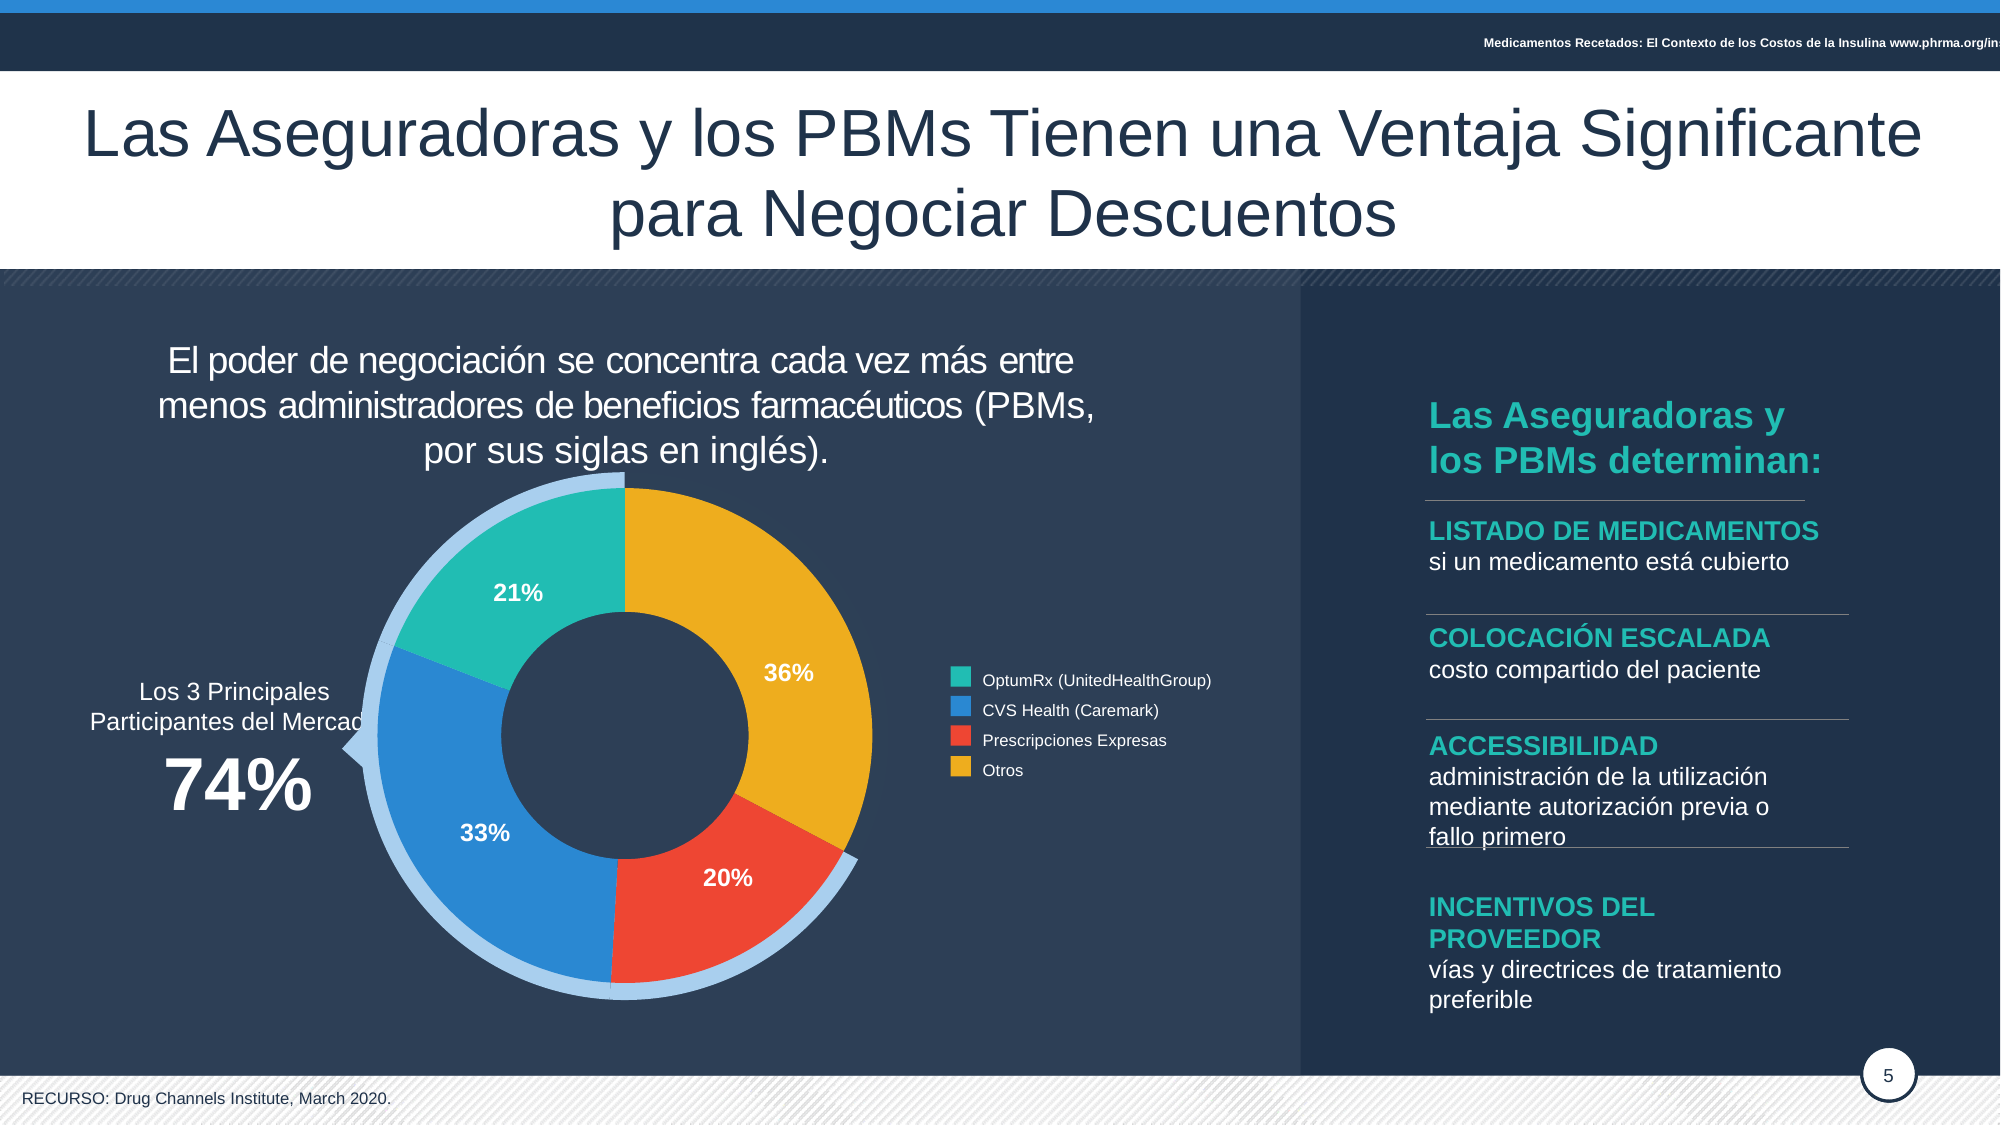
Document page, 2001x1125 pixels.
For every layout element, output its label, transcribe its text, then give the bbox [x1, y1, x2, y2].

picture [0, 1076, 2000, 1125]
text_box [212, 461, 1038, 1012]
text_box Los 3 Principales Participantes del Mercado: 74% [74, 667, 212, 833]
text_box OptumRx (UnitedHealthGroup) CVS Health (Caremark) Prescripciones Expresas Otros [1038, 652, 1241, 787]
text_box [1414, 383, 1849, 1029]
text_box El poder de negociación se concentra cada vez más entre menos administradores de beneficios farmacéuticos (PBMs, por sus siglas en inglés). [121, 328, 1132, 439]
title Las Aseguradoras y los PBMs Tienen una Ventaja Significante para Negociar Descuentos [67, 109, 1942, 230]
text_box RECURSO: Drug Channels Institute, March 2020. [7, 1080, 408, 1116]
text_box [0, 269, 1302, 1077]
text_box Medicamentos Recetados: El Contexto de los Costos de la Insulina www.phrma.org/insulin [1469, 27, 2000, 58]
